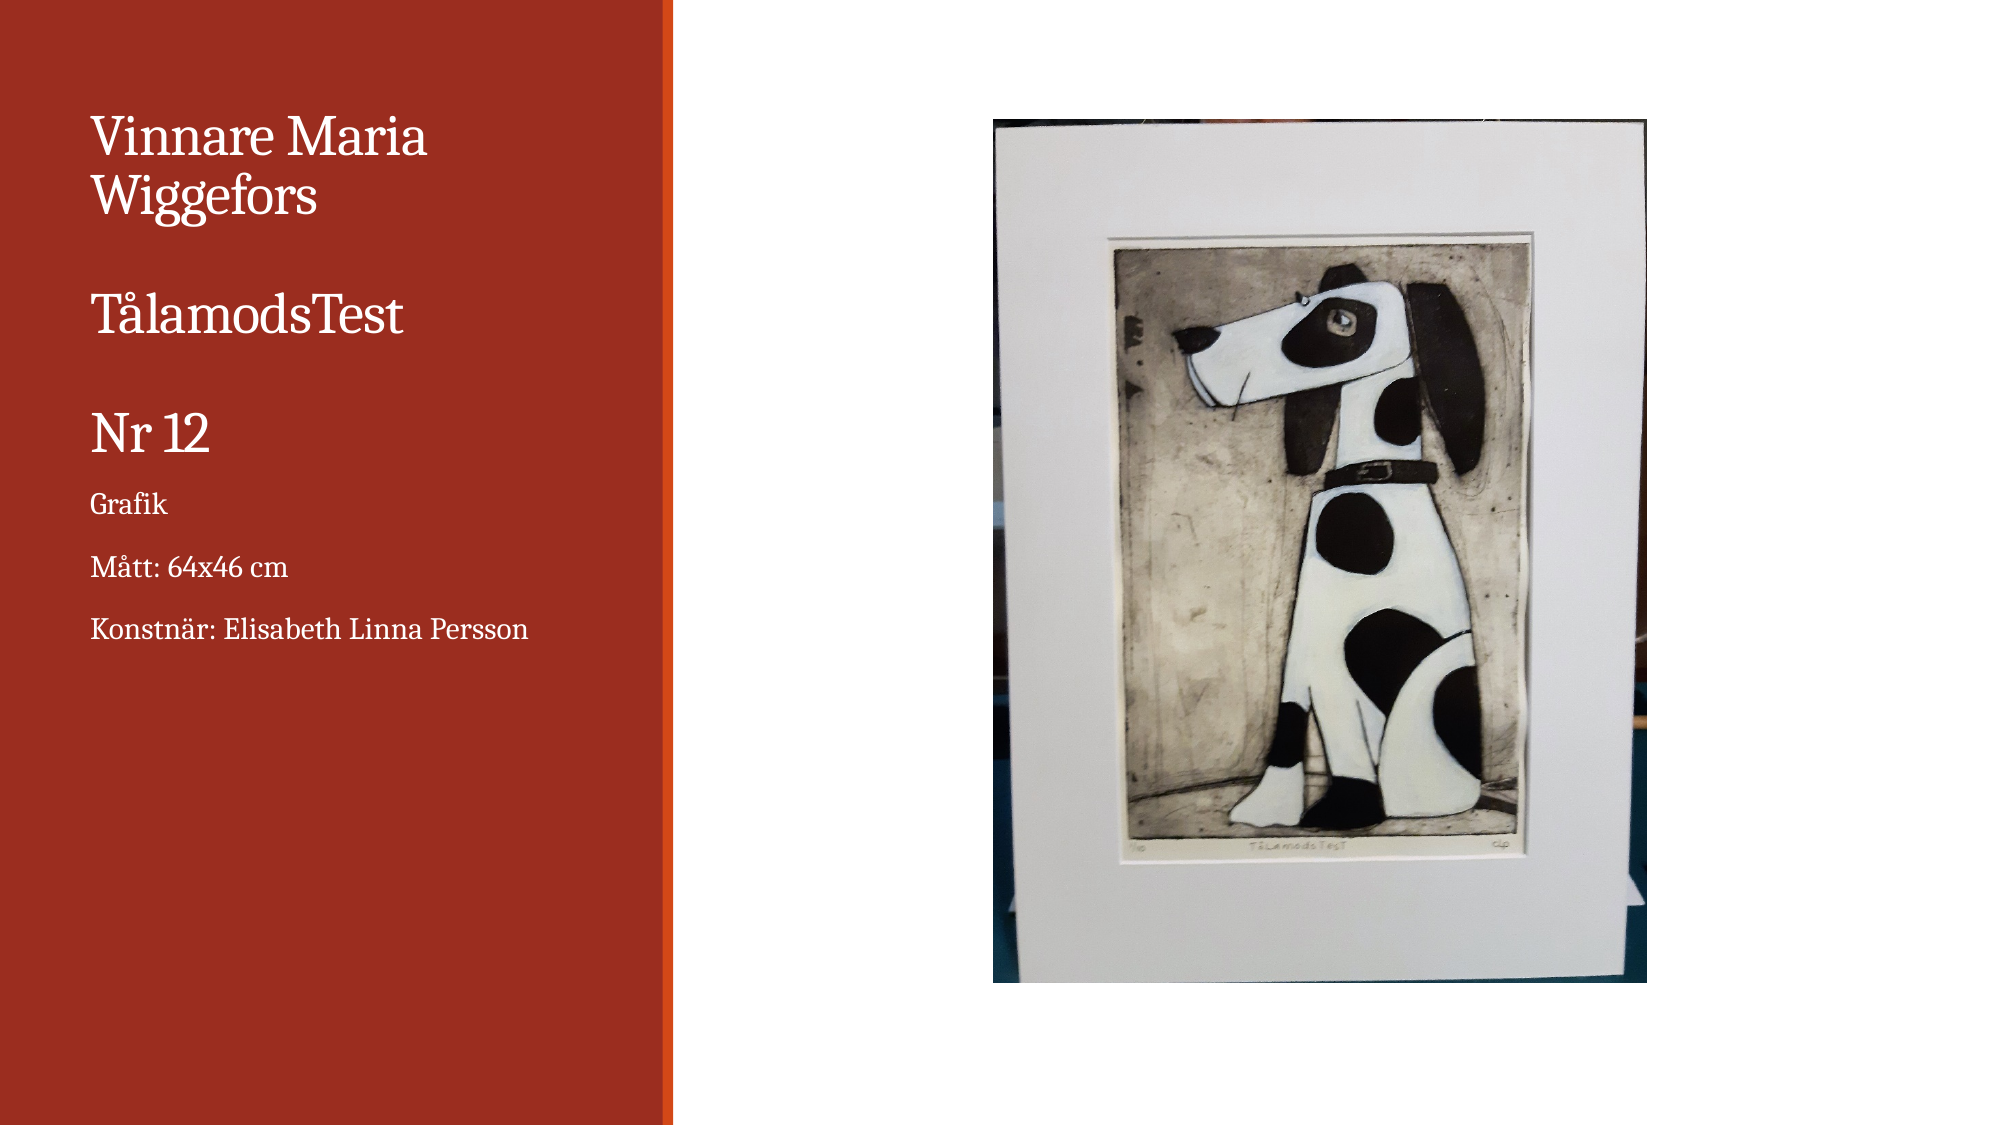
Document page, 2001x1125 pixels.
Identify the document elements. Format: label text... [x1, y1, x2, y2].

title Vinnare Maria Wiggefors TålamodsTest Nr 12 [75, 97, 600, 473]
list Grafik Mått: 64x46 cm Konstnär: Elisabeth Linna Persson [75, 479, 600, 1035]
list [992, 119, 1648, 984]
